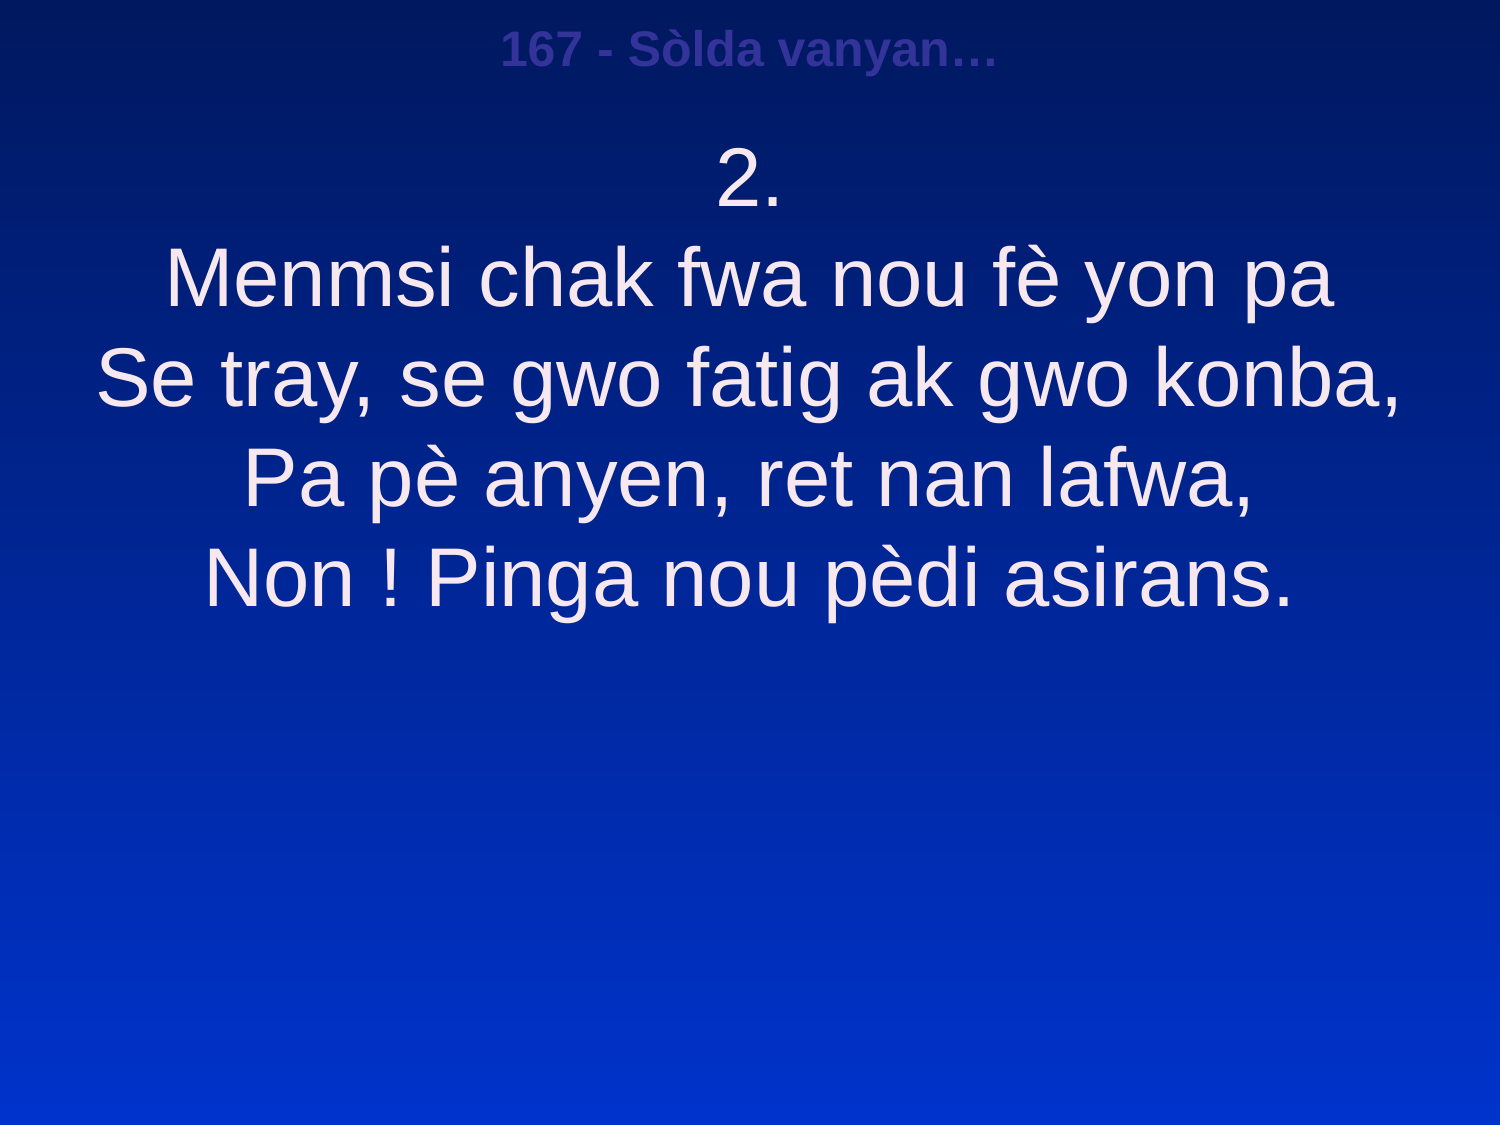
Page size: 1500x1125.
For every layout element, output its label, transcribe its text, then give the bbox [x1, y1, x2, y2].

text_box 2. Menmsi chak fwa nou fè yon pa Se tray, se gwo fatig ak gwo konba, Pa pè anyen, ret nan lafwa, Non ! Pinga nou pèdi asirans. [79, 115, 1421, 630]
text_box 167 - Sòlda vanyan… [0, 9, 1500, 79]
